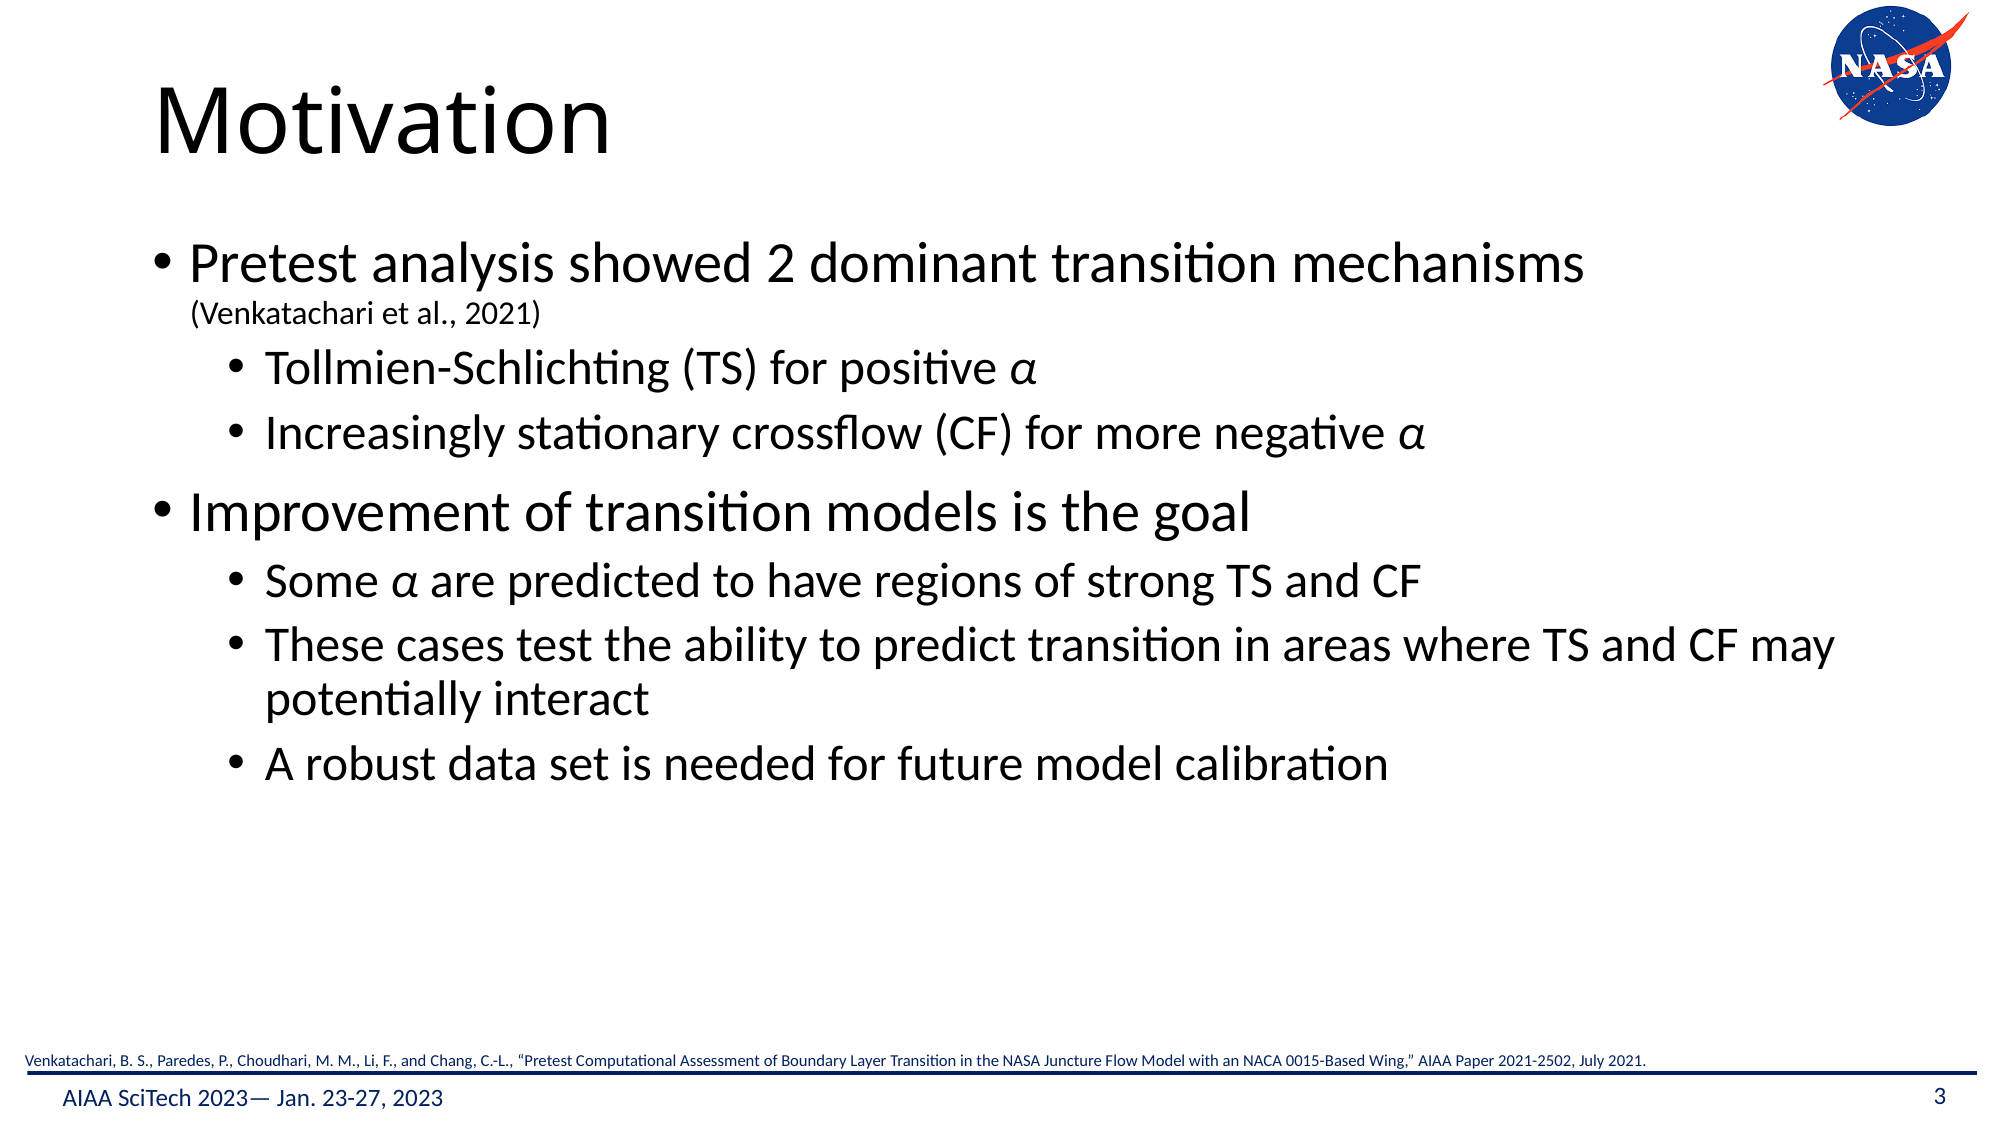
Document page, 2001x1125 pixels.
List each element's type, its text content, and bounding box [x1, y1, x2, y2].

title Motivation [137, 15, 1863, 224]
list Pretest analysis showed 2 dominant transition mechanisms (Venkatachari et al., 2021) Tollmien-Schlichting (TS) for positive α Increasingly stationary crossflow (CF) for more negative α Improvement of transition models is the goal Some α are predicted to have regions of strong TS and CF These cases test the ability to predict transition in areas where TS and CF may potentially interact A robust data set is needed for future model calibration [137, 224, 1863, 939]
text_box Venkatachari, B. S., Paredes, P., Choudhari, M. M., Li, F., and Chang, C.-L., “Pretest Computational Assessment of Boundary Layer Transition in the NASA Juncture Flow Model with an NACA 0015-Based Wing,” AIAA Paper 2021-2502, July 2021. [10, 1042, 1665, 1077]
picture [1820, 3, 1971, 128]
